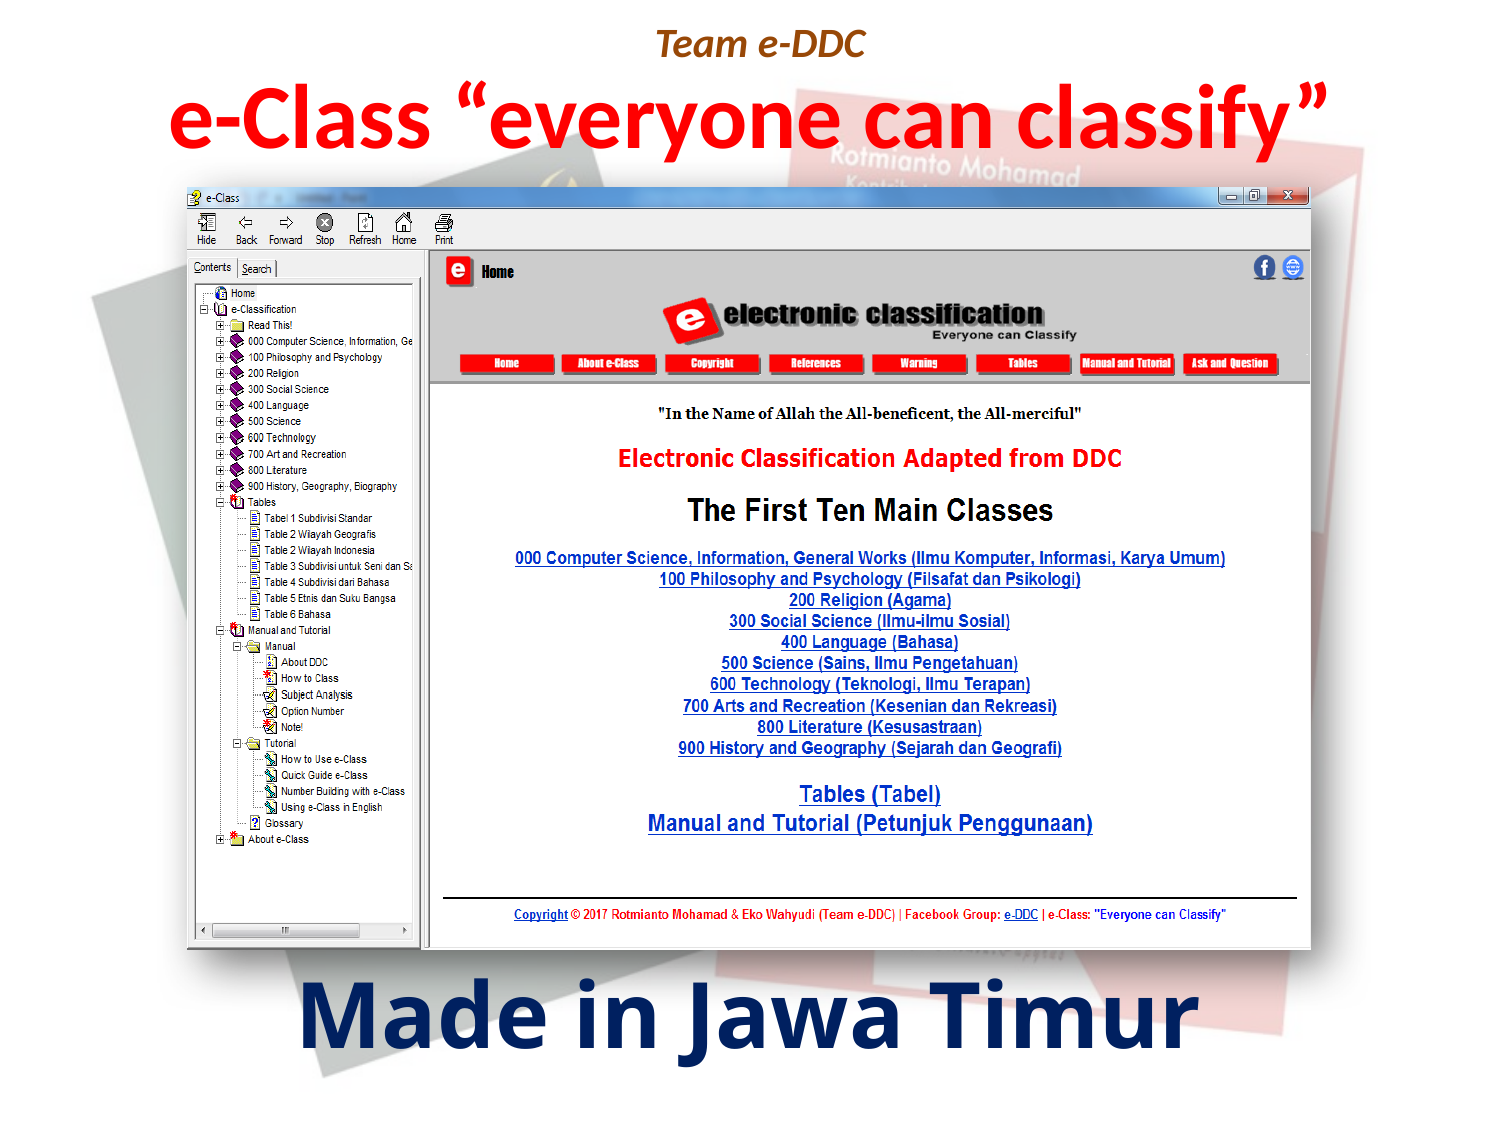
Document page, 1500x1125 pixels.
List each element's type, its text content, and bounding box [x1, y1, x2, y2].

text_box Team e-DDC [0, 0, 1500, 49]
text_box e-Class “everyone can classify” [0, 49, 1500, 188]
text_box Made in Jawa Timur [0, 949, 1500, 1088]
picture [187, 187, 1311, 951]
